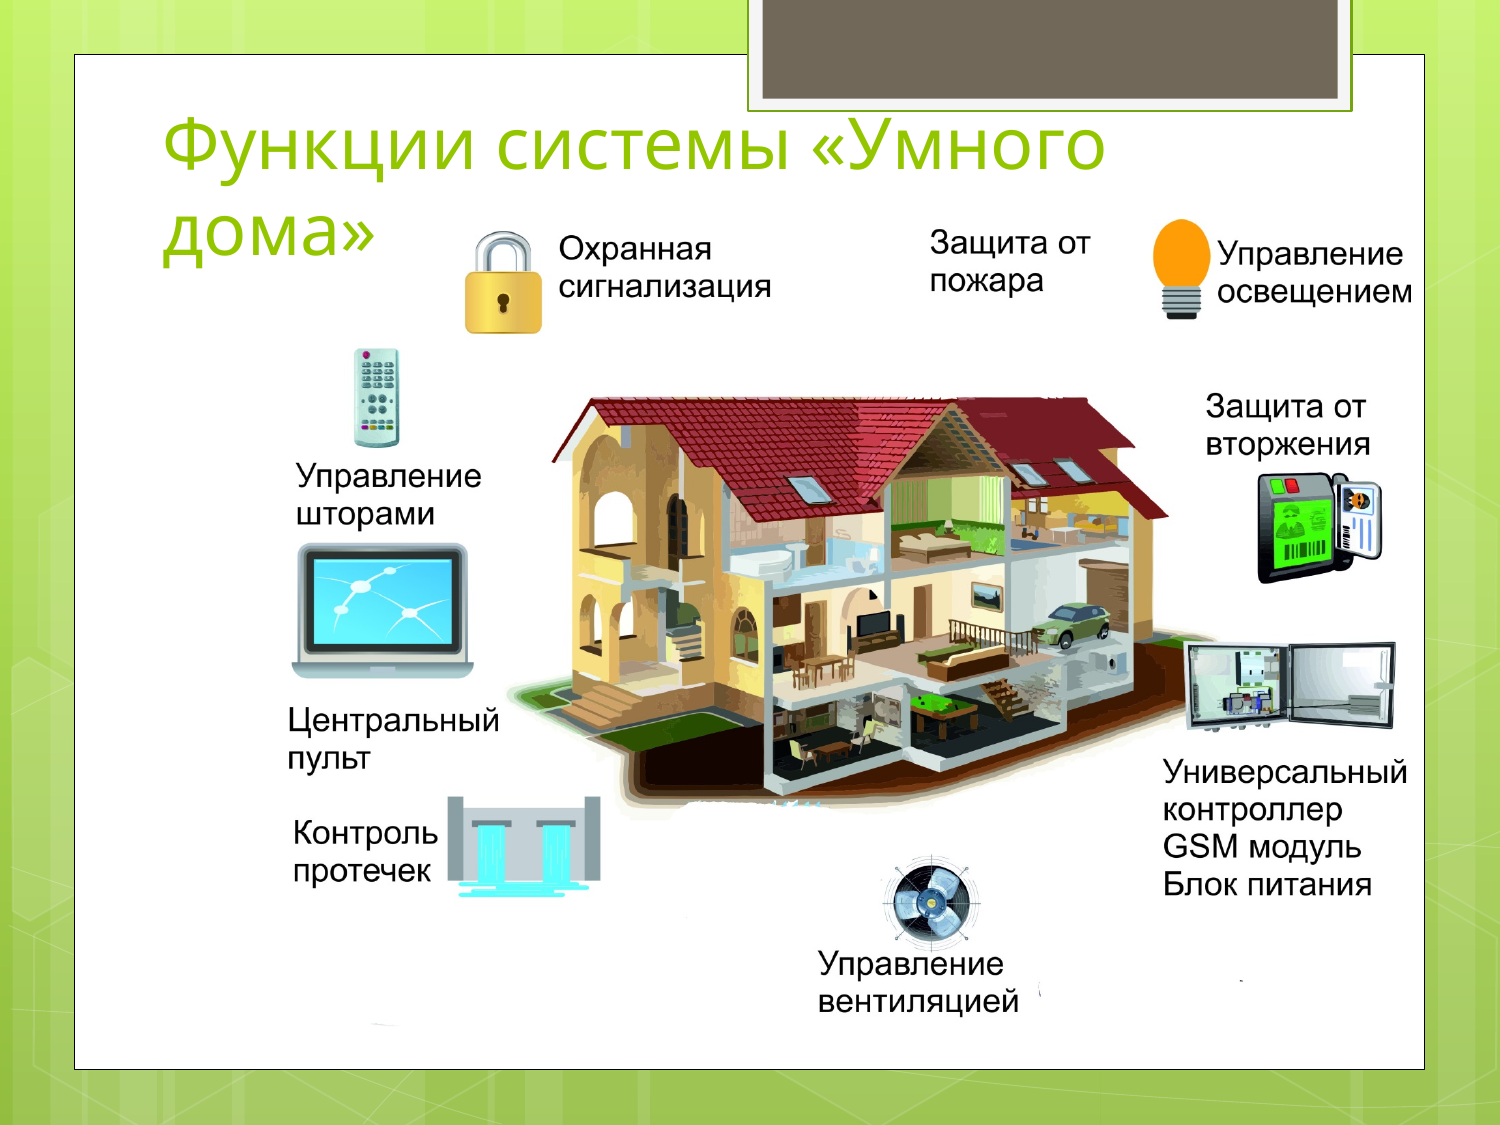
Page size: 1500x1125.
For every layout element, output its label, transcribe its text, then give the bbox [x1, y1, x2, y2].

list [288, 219, 1411, 1027]
title Функции системы «Умного дома» [147, 90, 1300, 278]
